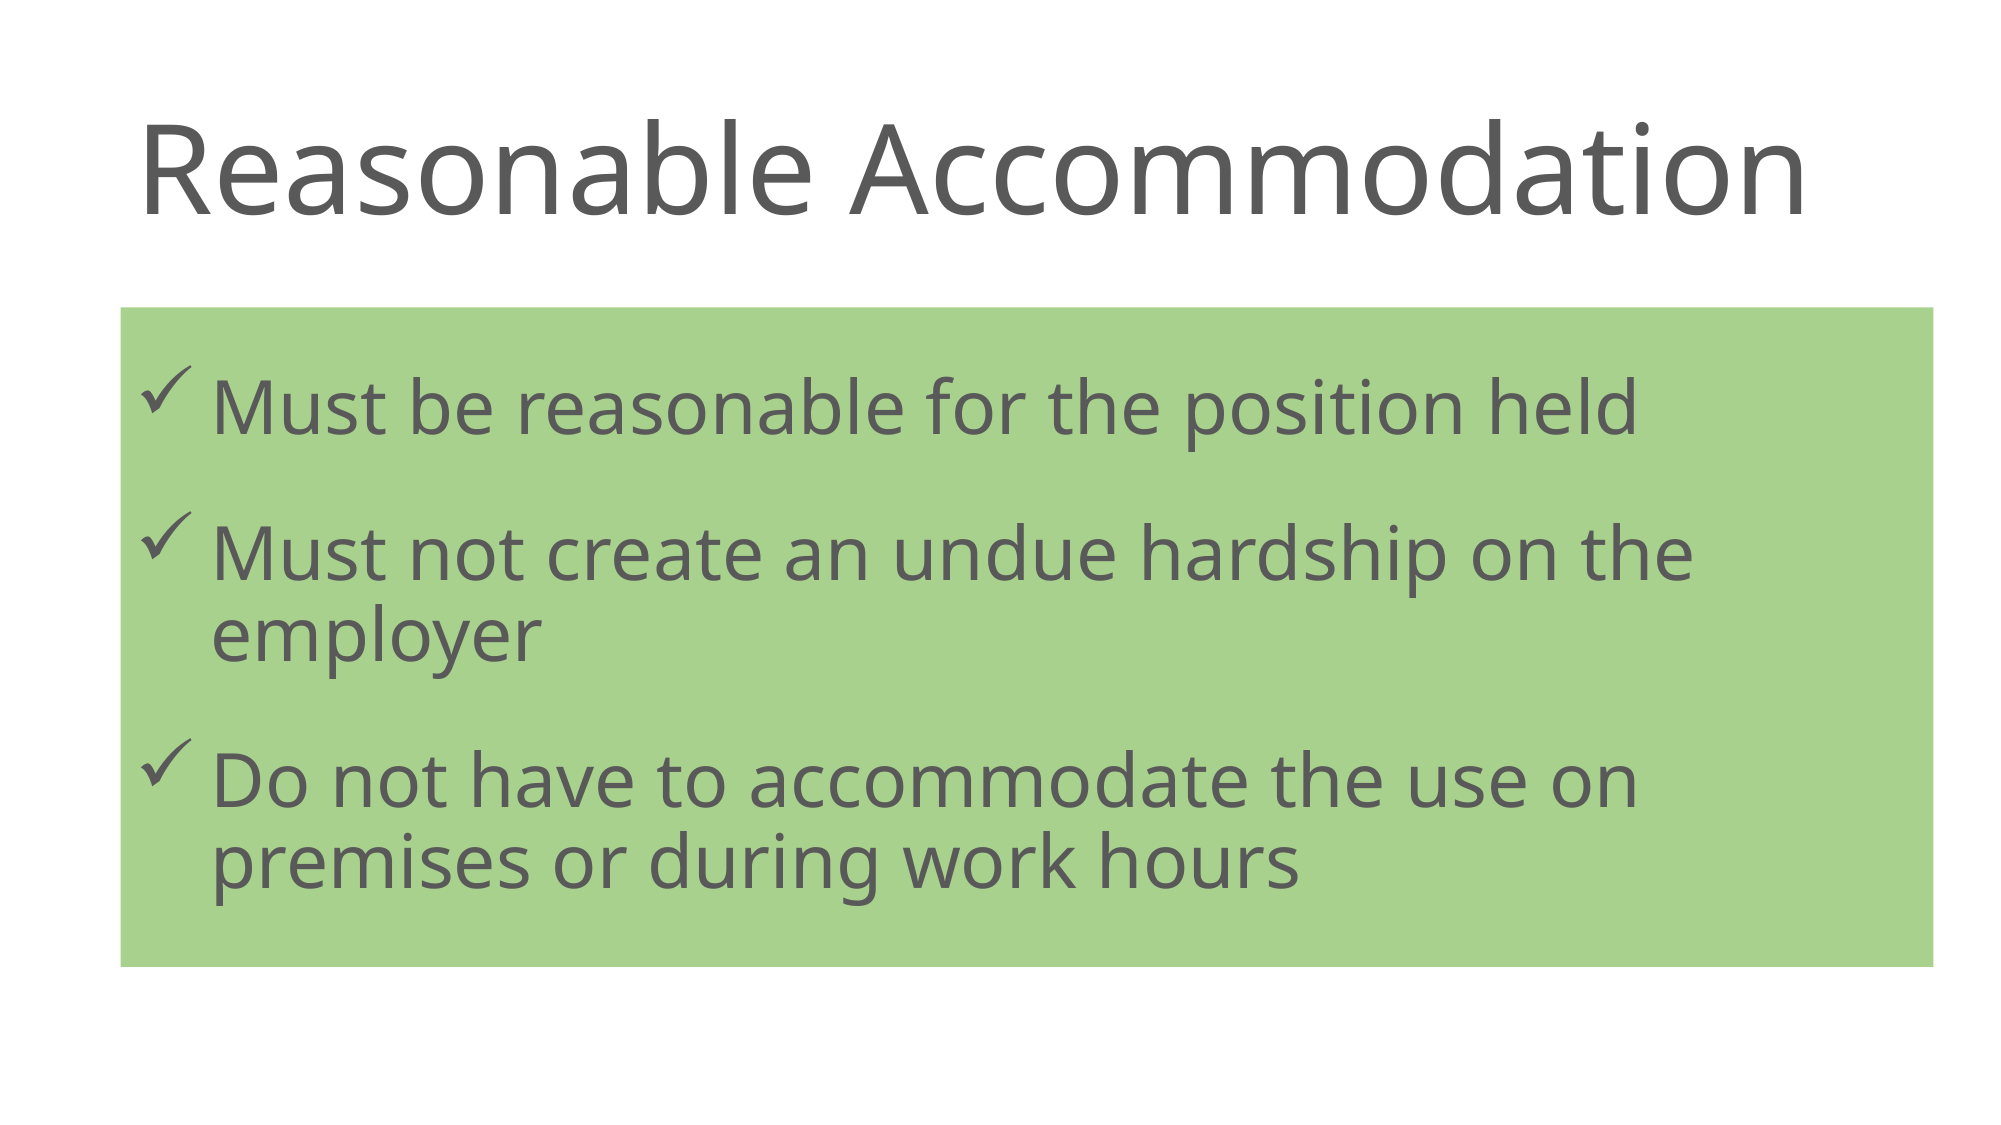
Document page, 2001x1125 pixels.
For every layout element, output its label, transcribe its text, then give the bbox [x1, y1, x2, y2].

title Reasonable Accommodation [40, 87, 1908, 260]
list Must be reasonable for the position held Must not create an undue hardship on the employer Do not have to accommodate the use on premises or during work hours [120, 307, 1934, 967]
